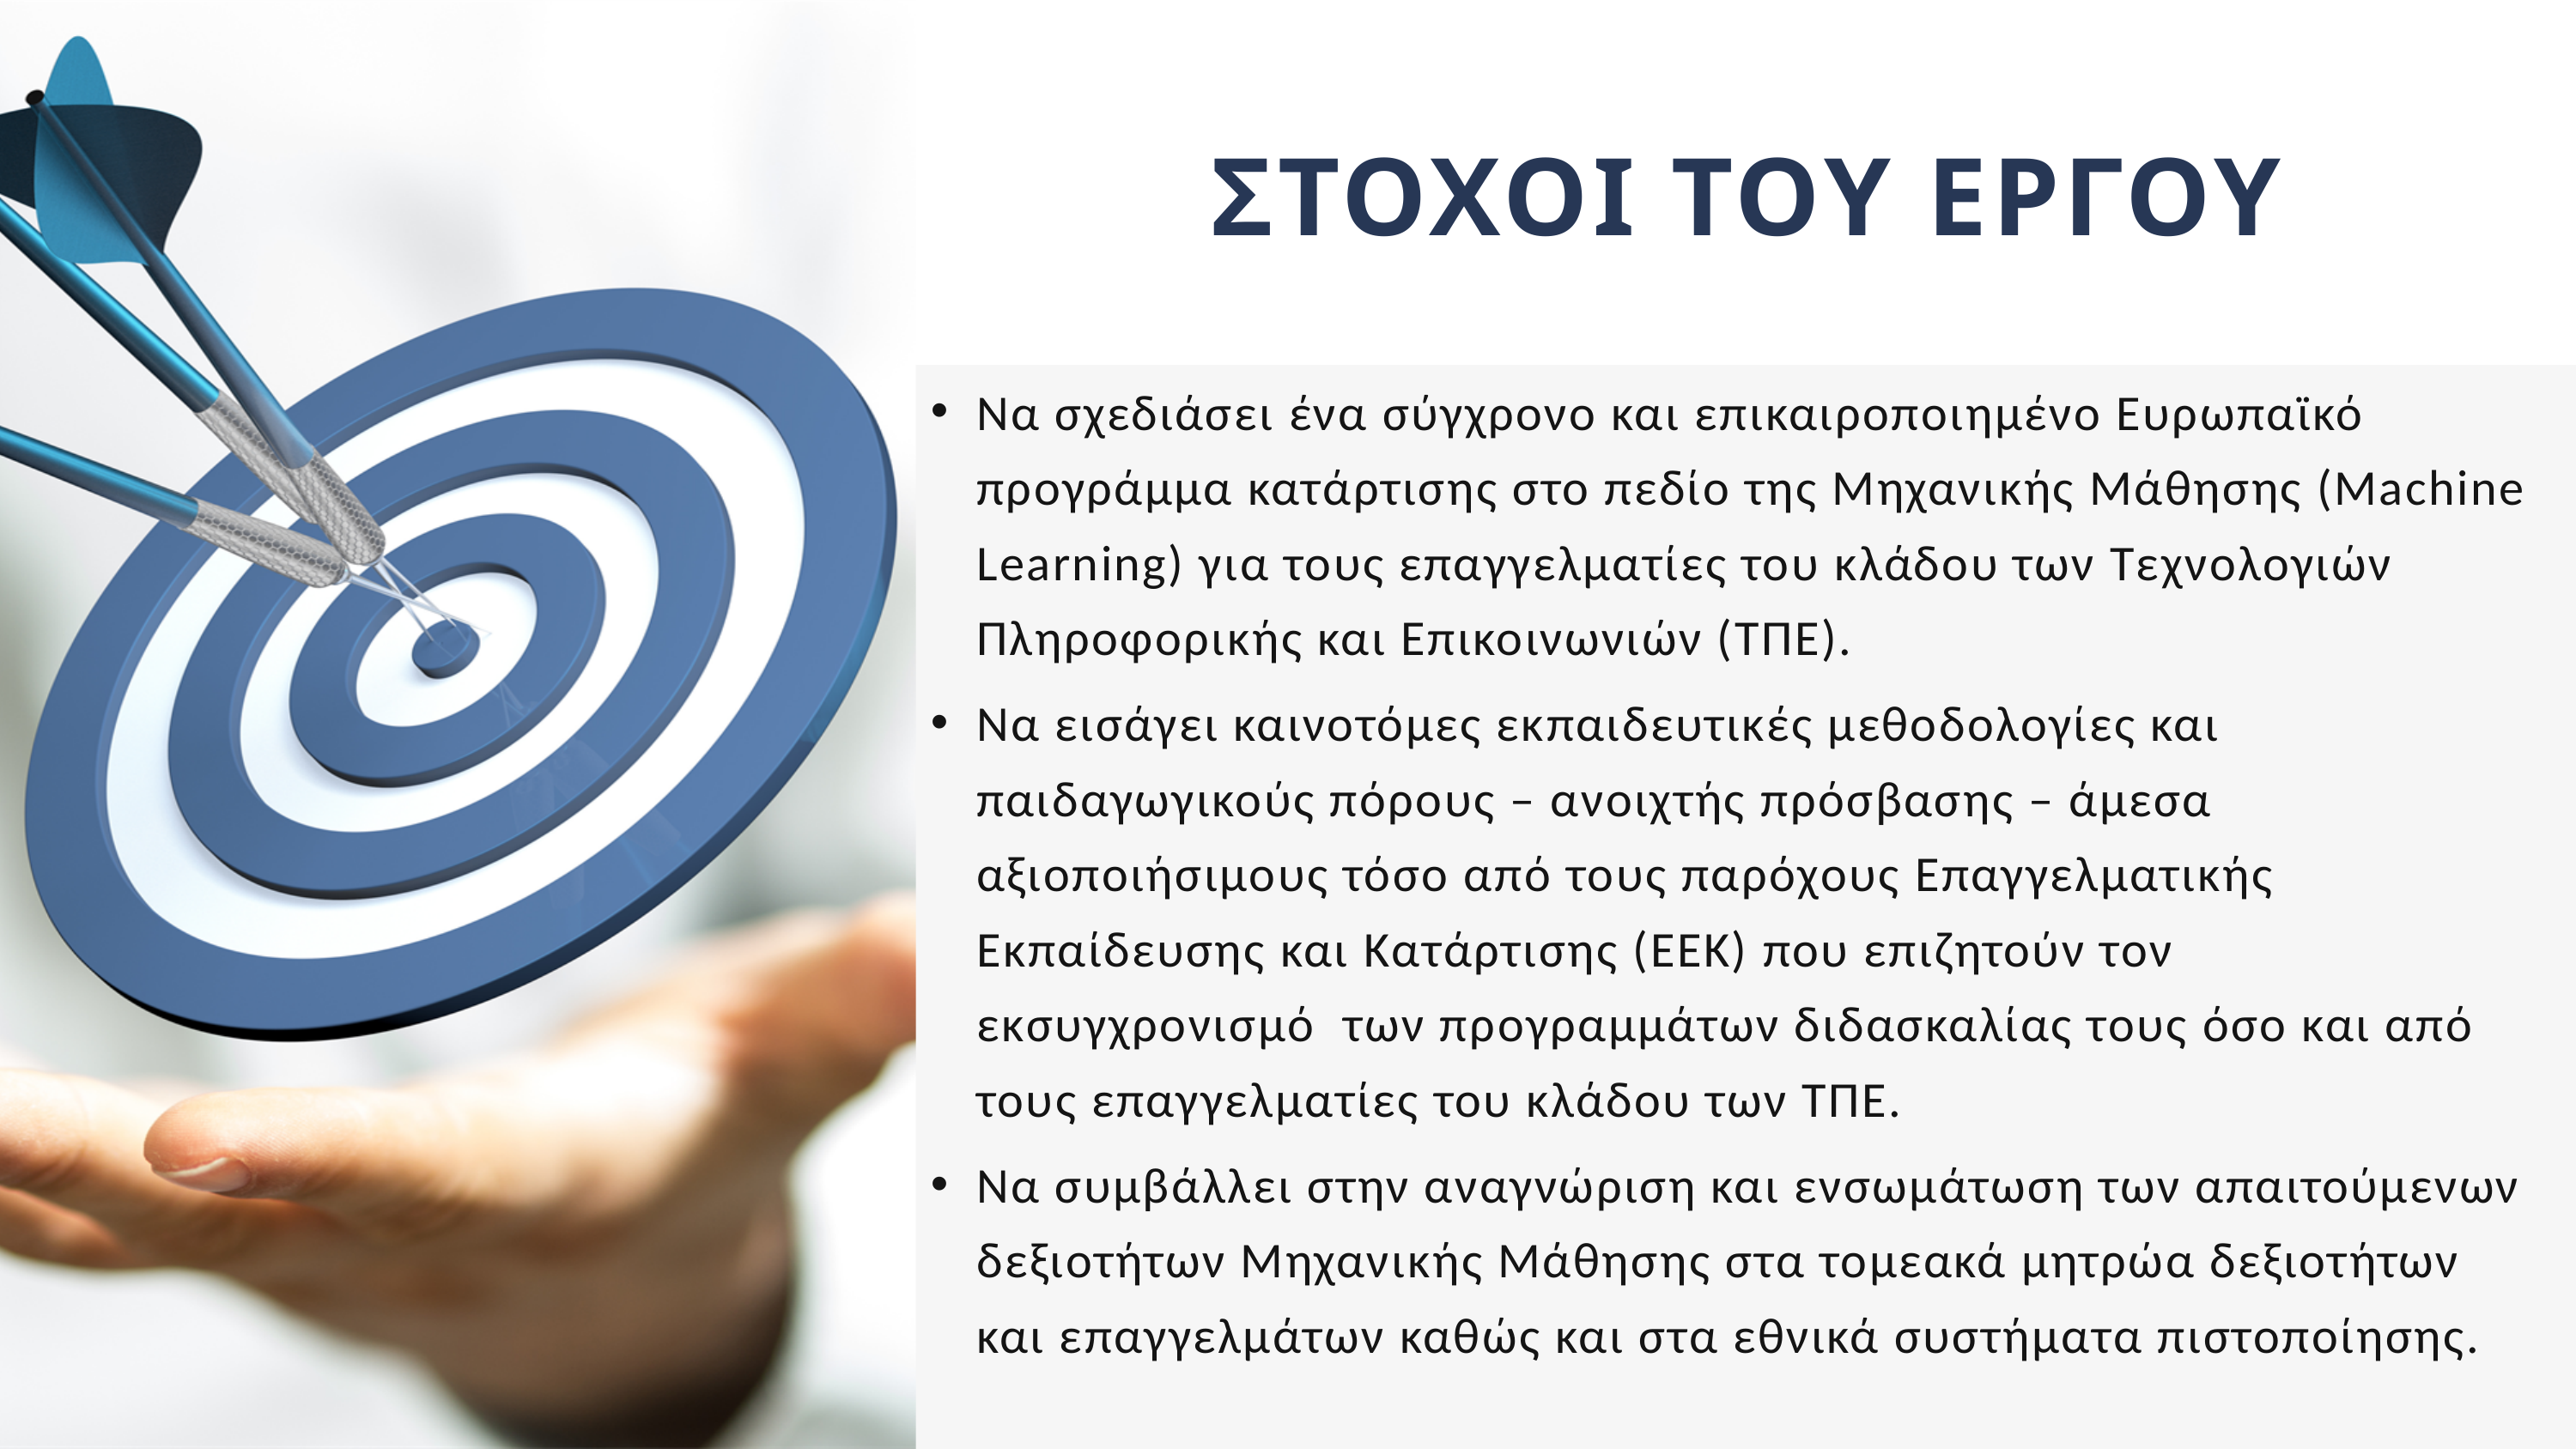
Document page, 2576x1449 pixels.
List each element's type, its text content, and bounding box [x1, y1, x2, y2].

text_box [920, 365, 2576, 1449]
picture [0, 0, 916, 1449]
text_box ΣΤΟΧΟΙ ΤΟΥ ΕΡΓΟΥ [920, 106, 2576, 258]
